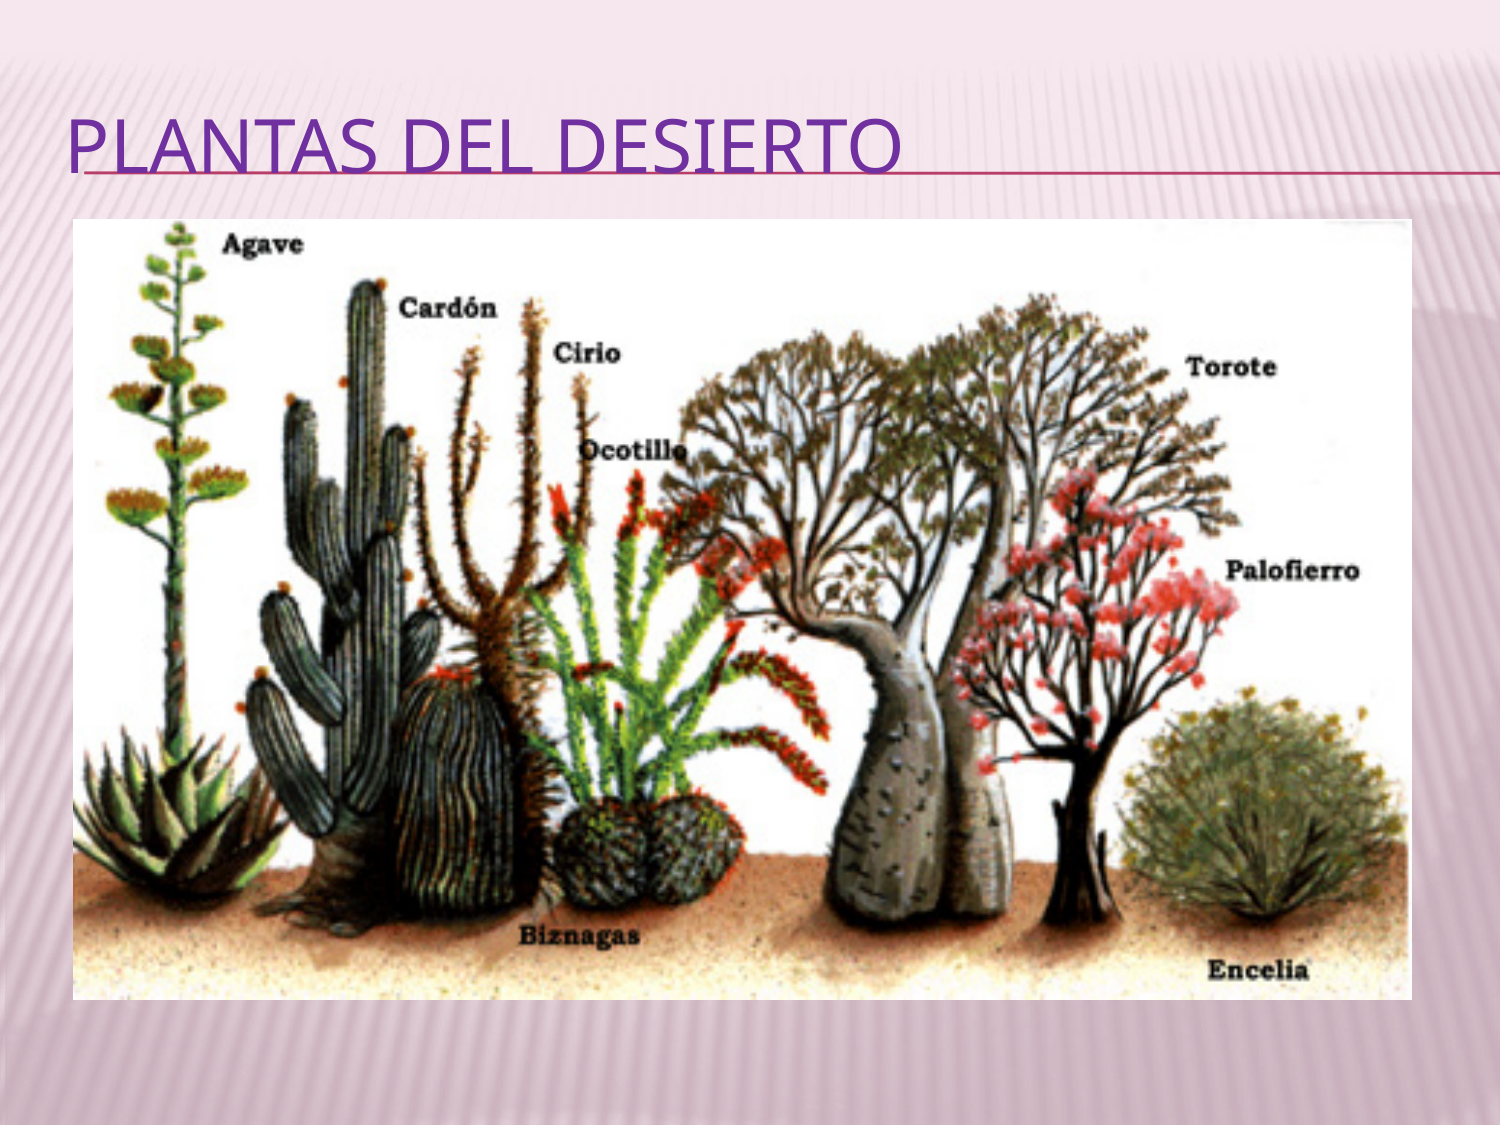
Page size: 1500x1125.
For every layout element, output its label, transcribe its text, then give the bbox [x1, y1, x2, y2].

picture [72, 219, 1412, 1000]
title Plantas del desierto [50, 75, 1475, 213]
